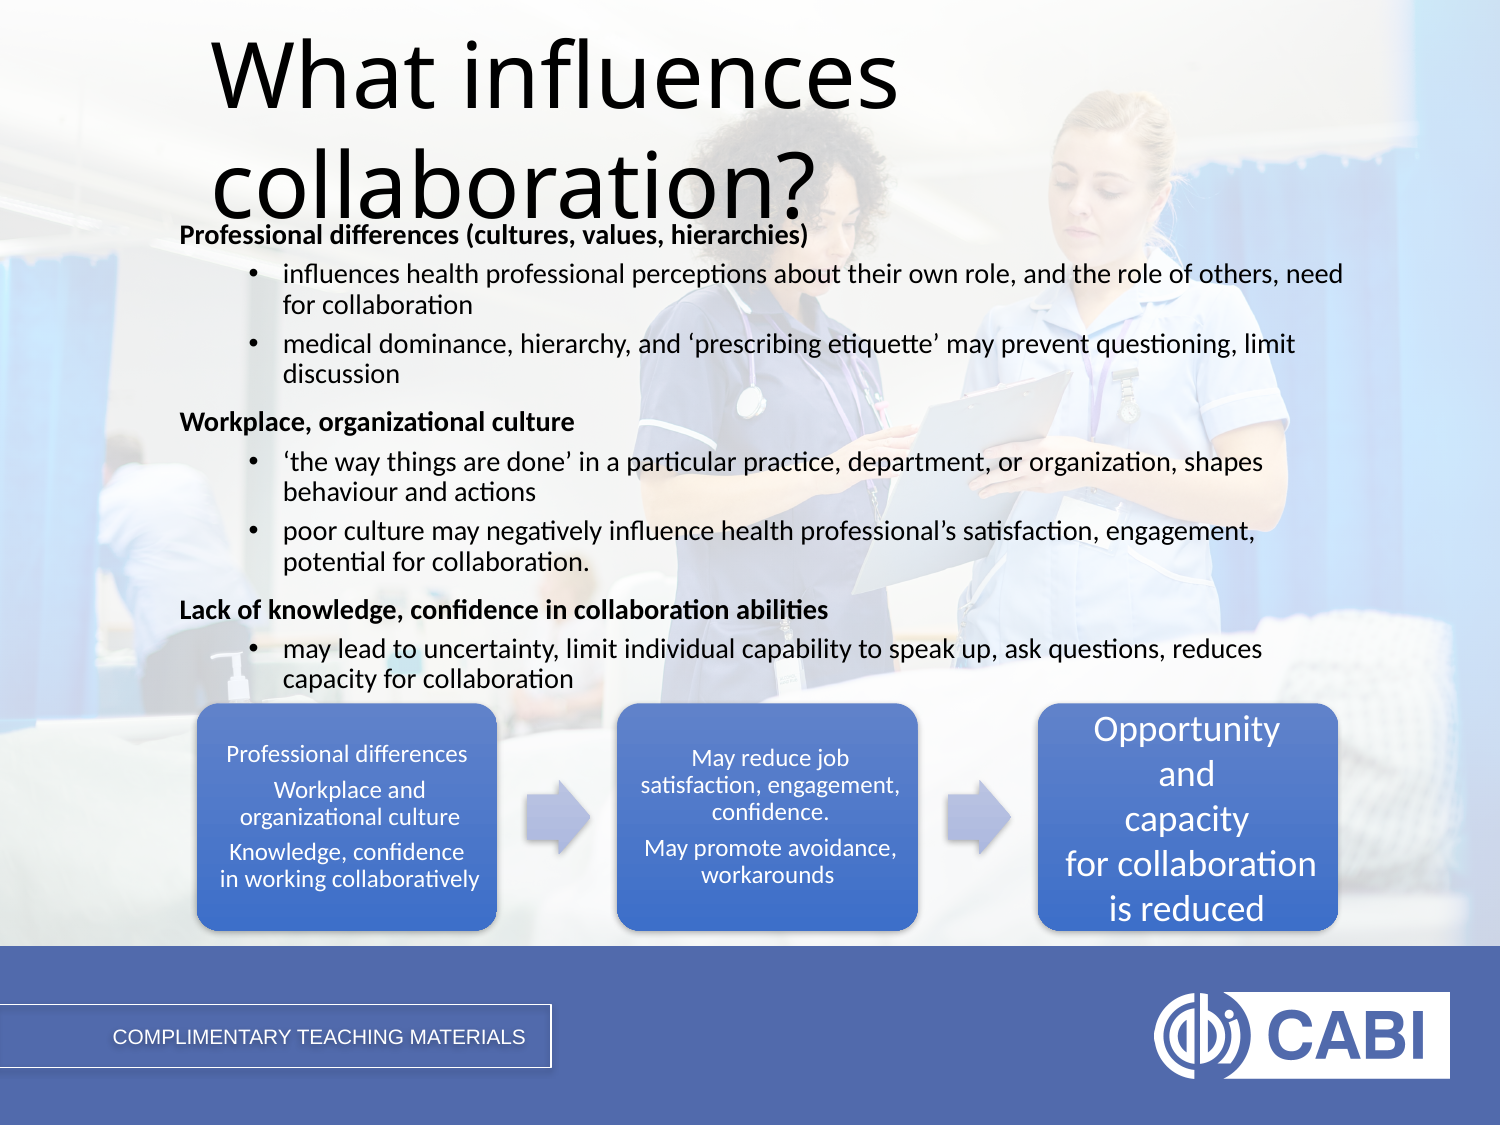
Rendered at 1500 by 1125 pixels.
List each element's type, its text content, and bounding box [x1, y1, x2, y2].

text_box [194, 703, 1340, 931]
picture [1154, 992, 1450, 1079]
title What influences collaboration? [195, 45, 1376, 209]
list Professional differences (cultures, values, hierarchies) influences health professional perceptions about their own role, and the role of others, need for collaboration medical dominance, hierarchy, and ‘prescribing etiquette’ may prevent questioning, limit discussion Workplace, organizational culture ‘the way things are done’ in a particular practice, department, or organization, shapes behaviour and actions poor culture may negatively influence health professional’s satisfaction, engagement, potential for collaboration. Lack of knowledge, confidence in collaboration abilities may lead to uncertainty, limit individual capability to speak up, ask questions, reduces capacity for collaboration [164, 212, 1364, 704]
